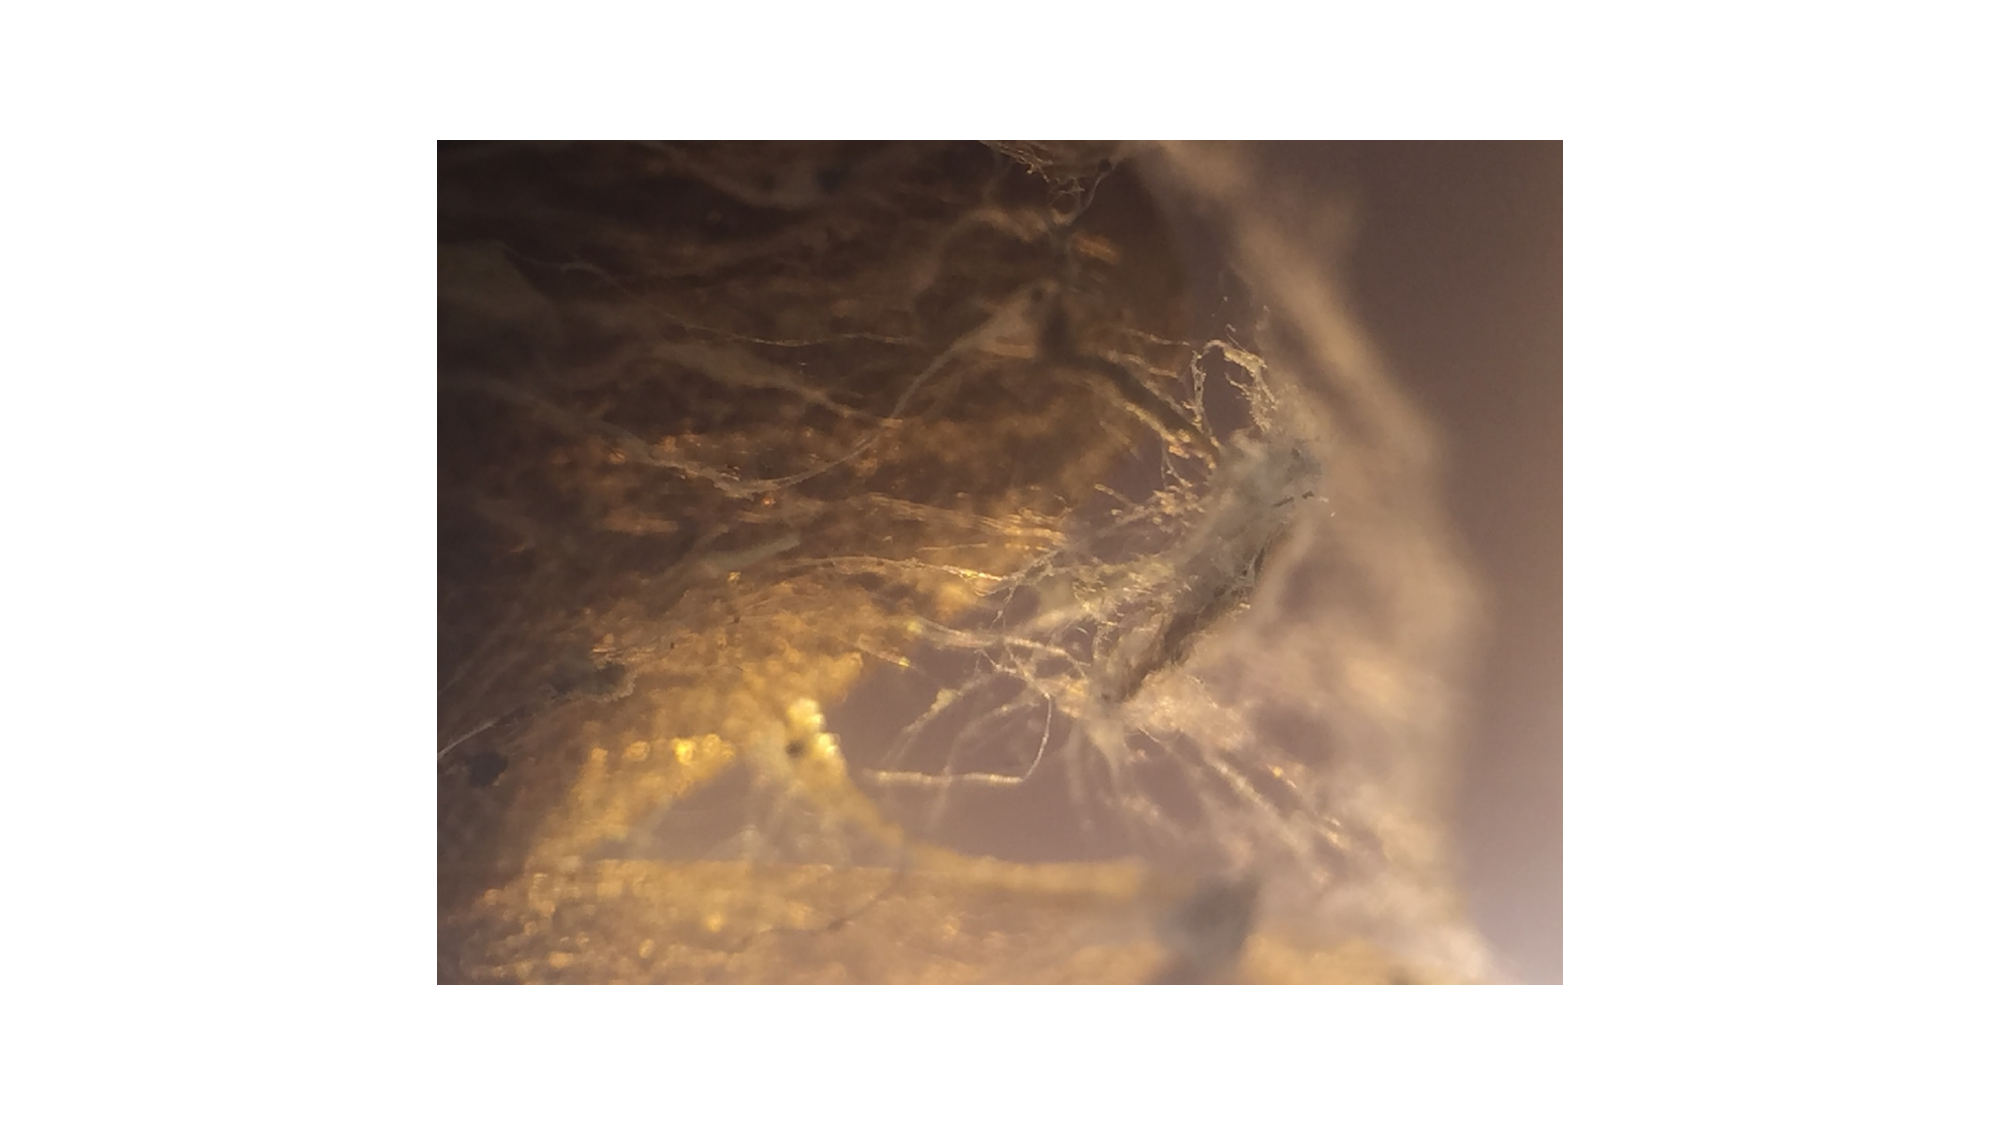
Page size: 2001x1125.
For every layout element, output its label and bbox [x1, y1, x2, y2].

picture [437, 140, 1563, 985]
